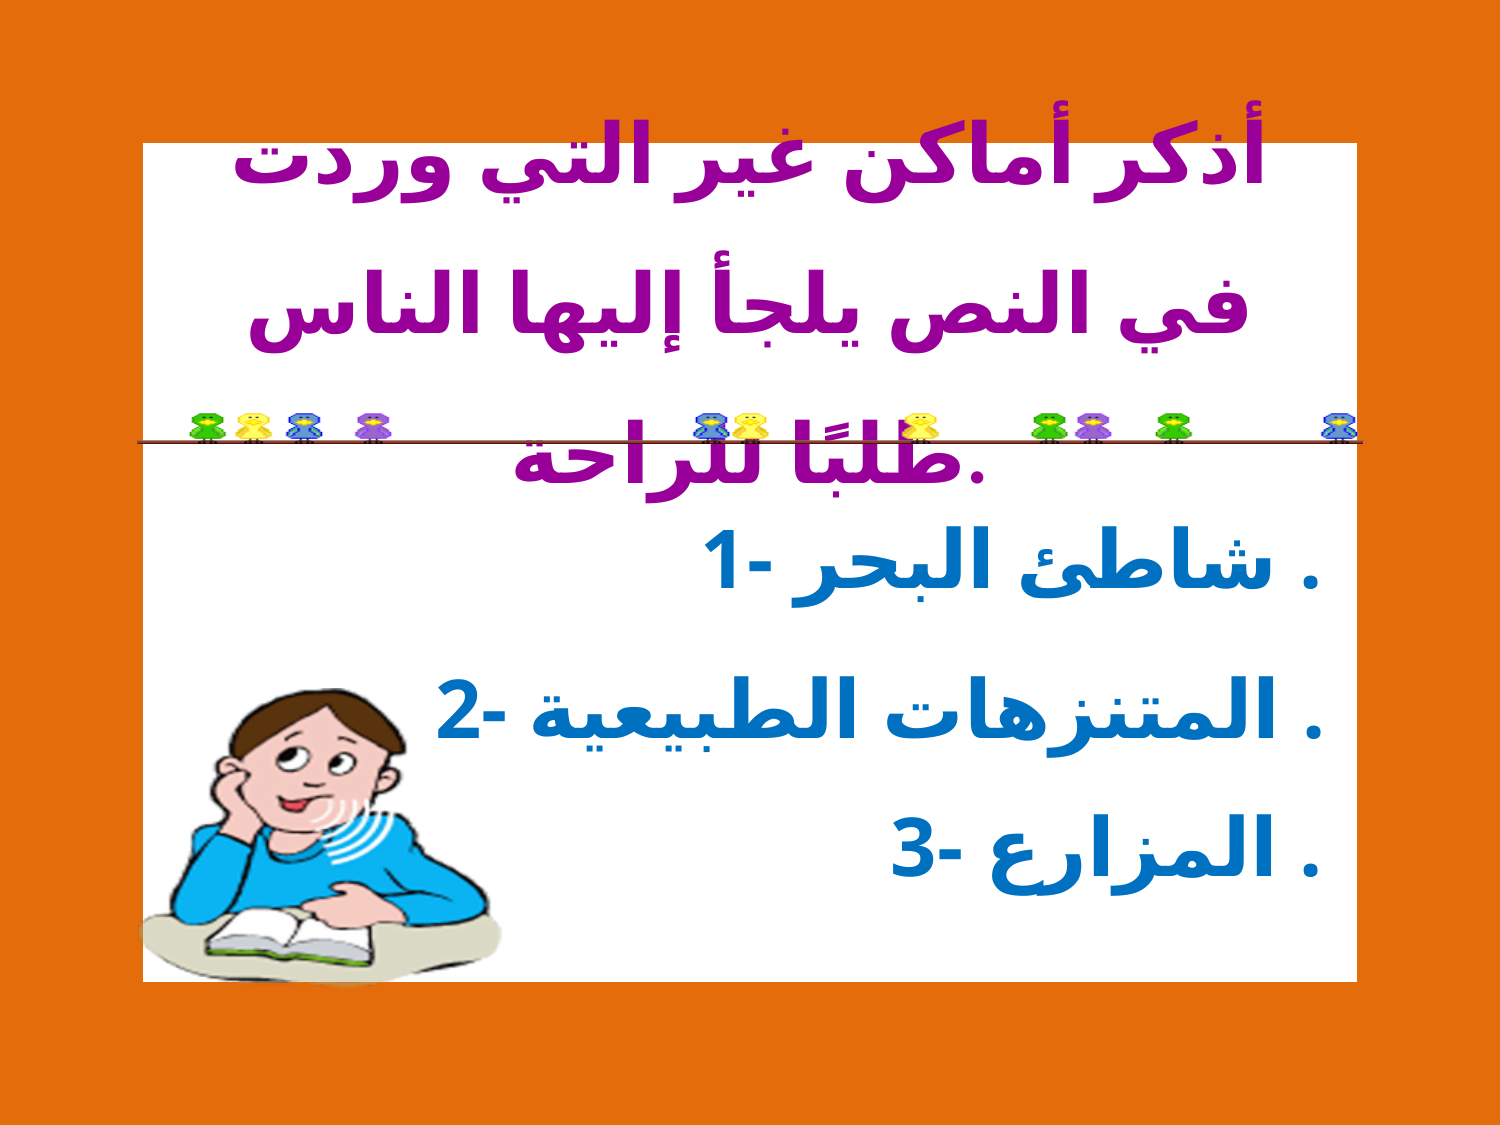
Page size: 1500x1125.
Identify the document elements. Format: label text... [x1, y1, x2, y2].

text_box 3- المزارع . [587, 787, 1338, 900]
picture [137, 687, 504, 990]
text_box أذكر أماكن غير التي وردت في النص يلجأ إليها الناس طلبًا للراحة. [148, 135, 1352, 410]
text_box 1- شاطئ البحر . [587, 500, 1338, 613]
picture [137, 412, 1363, 444]
text_box [0, 0, 1500, 1125]
text_box 2- المتنزهات الطبيعية . [375, 650, 1341, 763]
